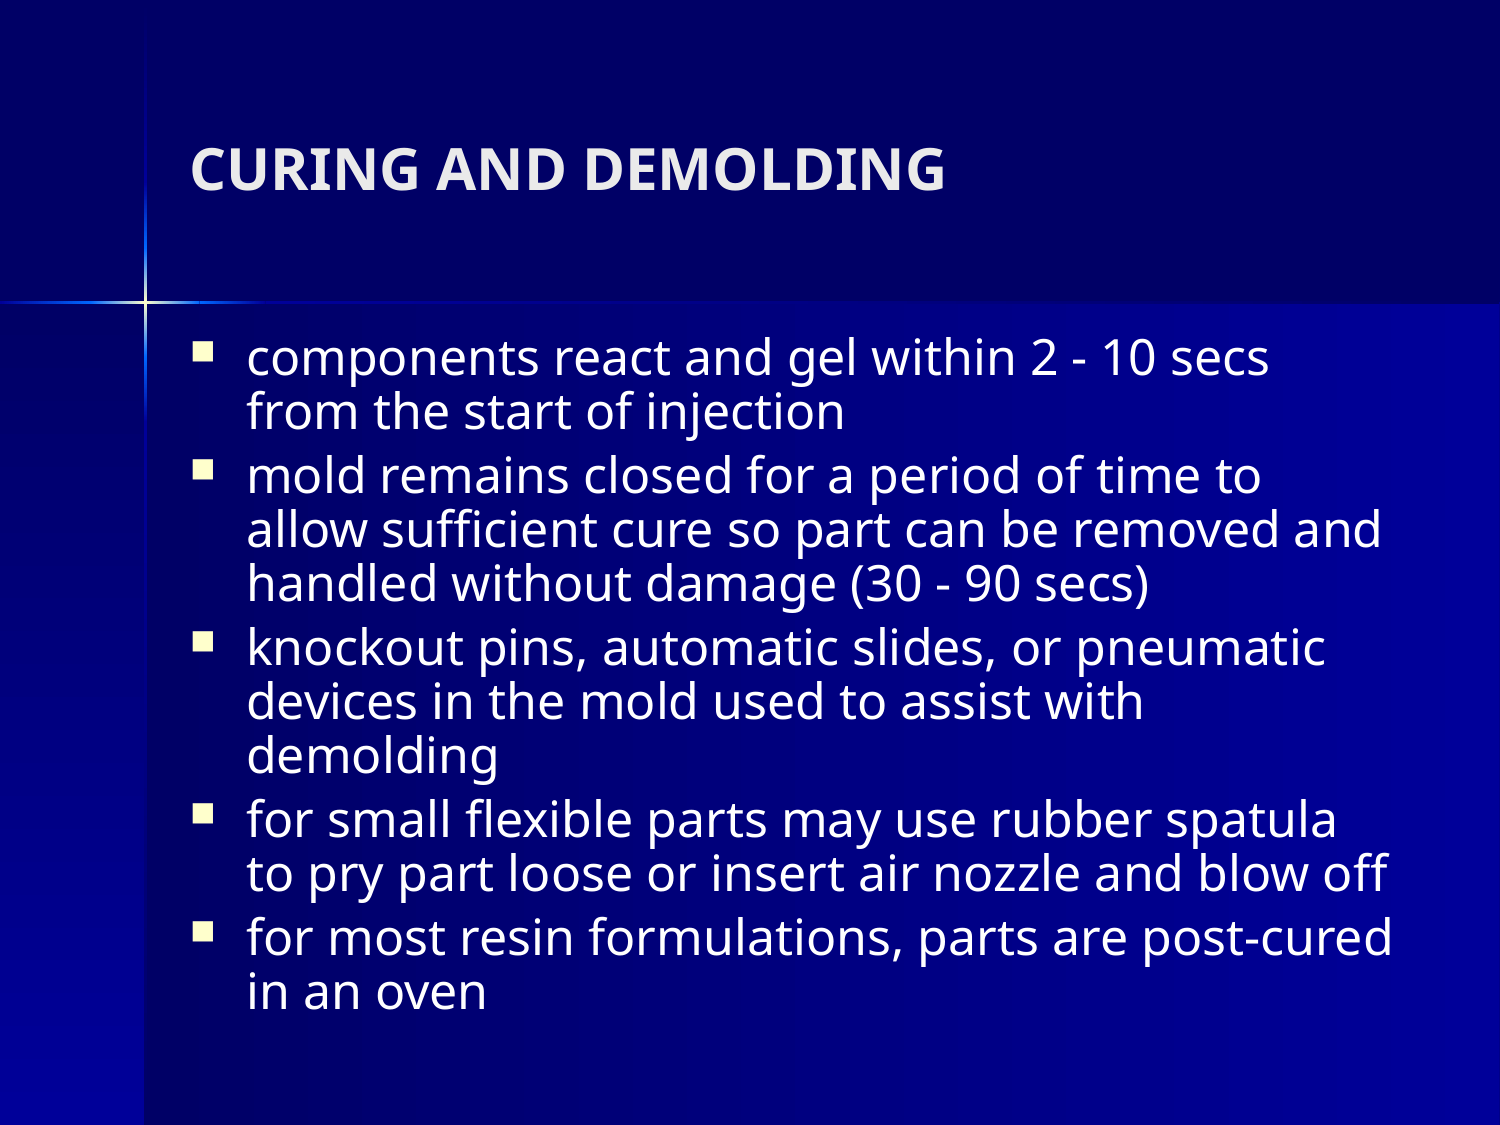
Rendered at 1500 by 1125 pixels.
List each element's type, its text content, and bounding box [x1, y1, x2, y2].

list components react and gel within 2 - 10 secs from the start of injection mold remains closed for a period of time to allow sufficient cure so part can be removed and handled without damage (30 - 90 secs) knockout pins, automatic slides, or pneumatic devices in the mold used to assist with demolding for small flexible parts may use rubber spatula to pry part loose or insert air nozzle and blow off for most resin formulations, parts are post-cured in an oven [174, 324, 1413, 1001]
title CURING AND DEMOLDING [174, 49, 1413, 286]
